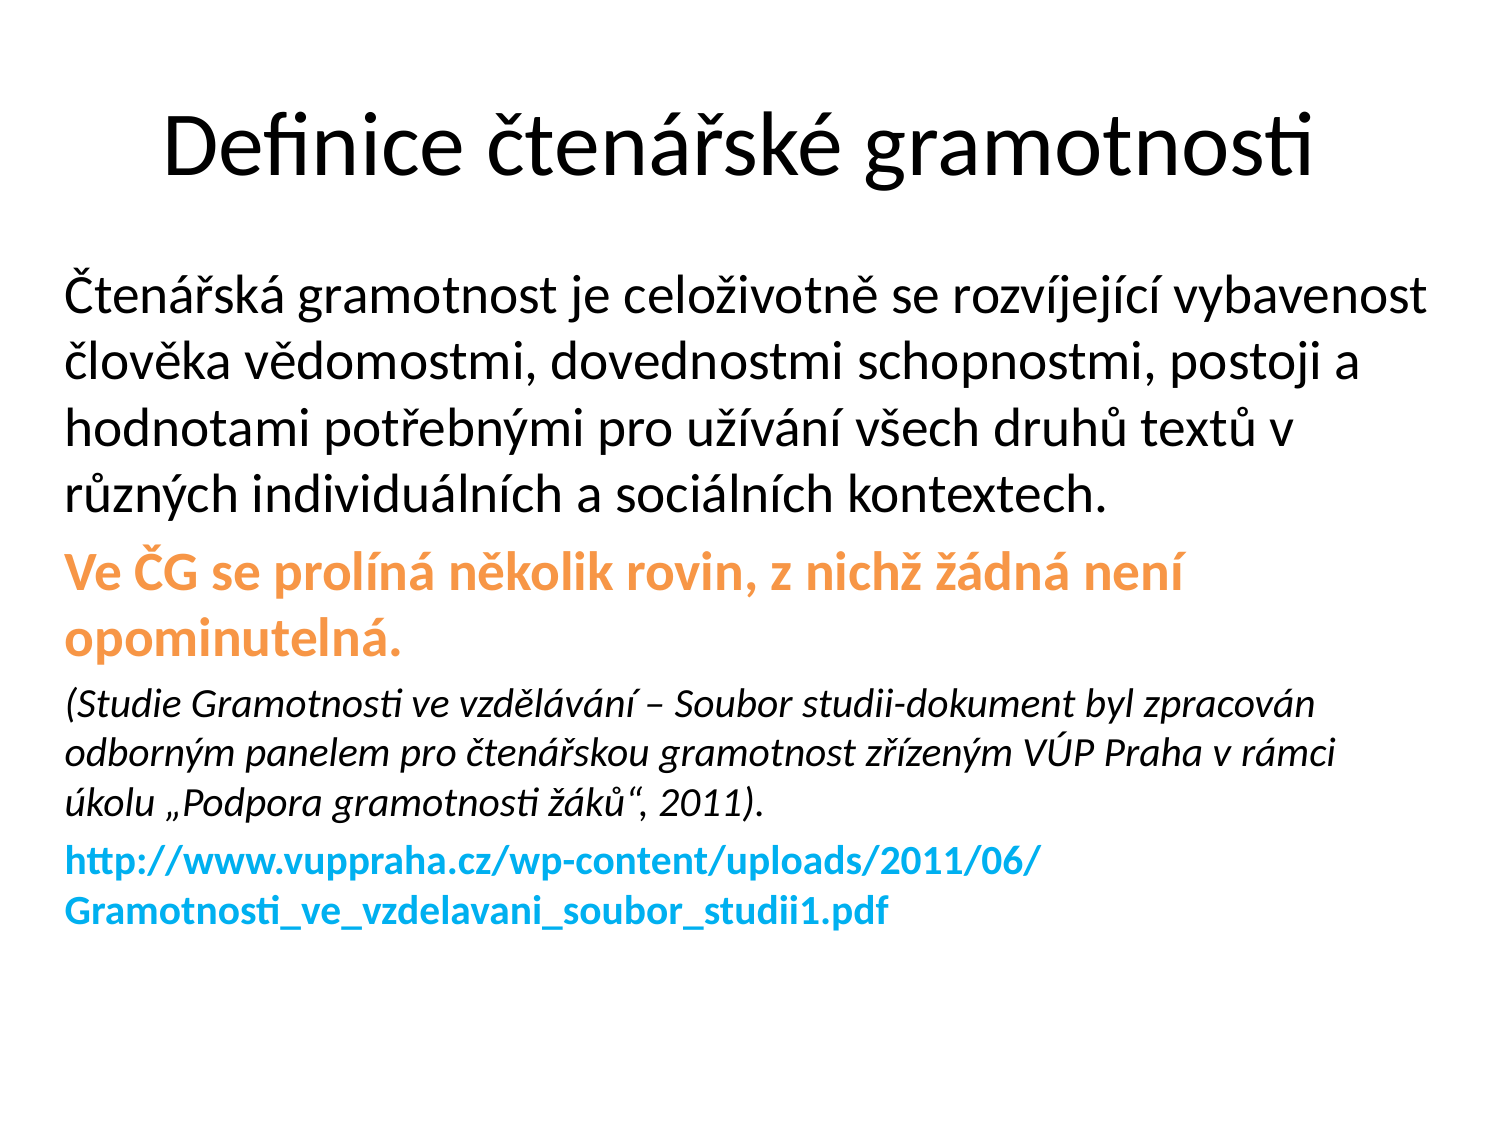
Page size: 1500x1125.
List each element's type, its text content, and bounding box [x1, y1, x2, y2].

list Čtenářská gramotnost je celoživotně se rozvíjející vybavenost člověka vědomostmi, dovednostmi schopnostmi, postoji a hodnotami potřebnými pro užívání všech druhů textů v různých individuálních a sociálních kontextech. Ve ČG se prolíná několik rovin, z nichž žádná není opominutelná. (Studie Gramotnosti ve vzdělávání – Soubor studii-dokument byl zpracován odborným panelem pro čtenářskou gramotnost zřízeným VÚP Praha v rámci úkolu „Podpora gramotnosti žáků“, 2011). http://www.vuppraha.cz/wp-content/uploads/2011/06/Gramotnosti_ve_vzdelavani_soubor_studii1.pdf [49, 250, 1445, 1001]
title Definice čtenářské gramotnosti [75, 45, 1425, 233]
